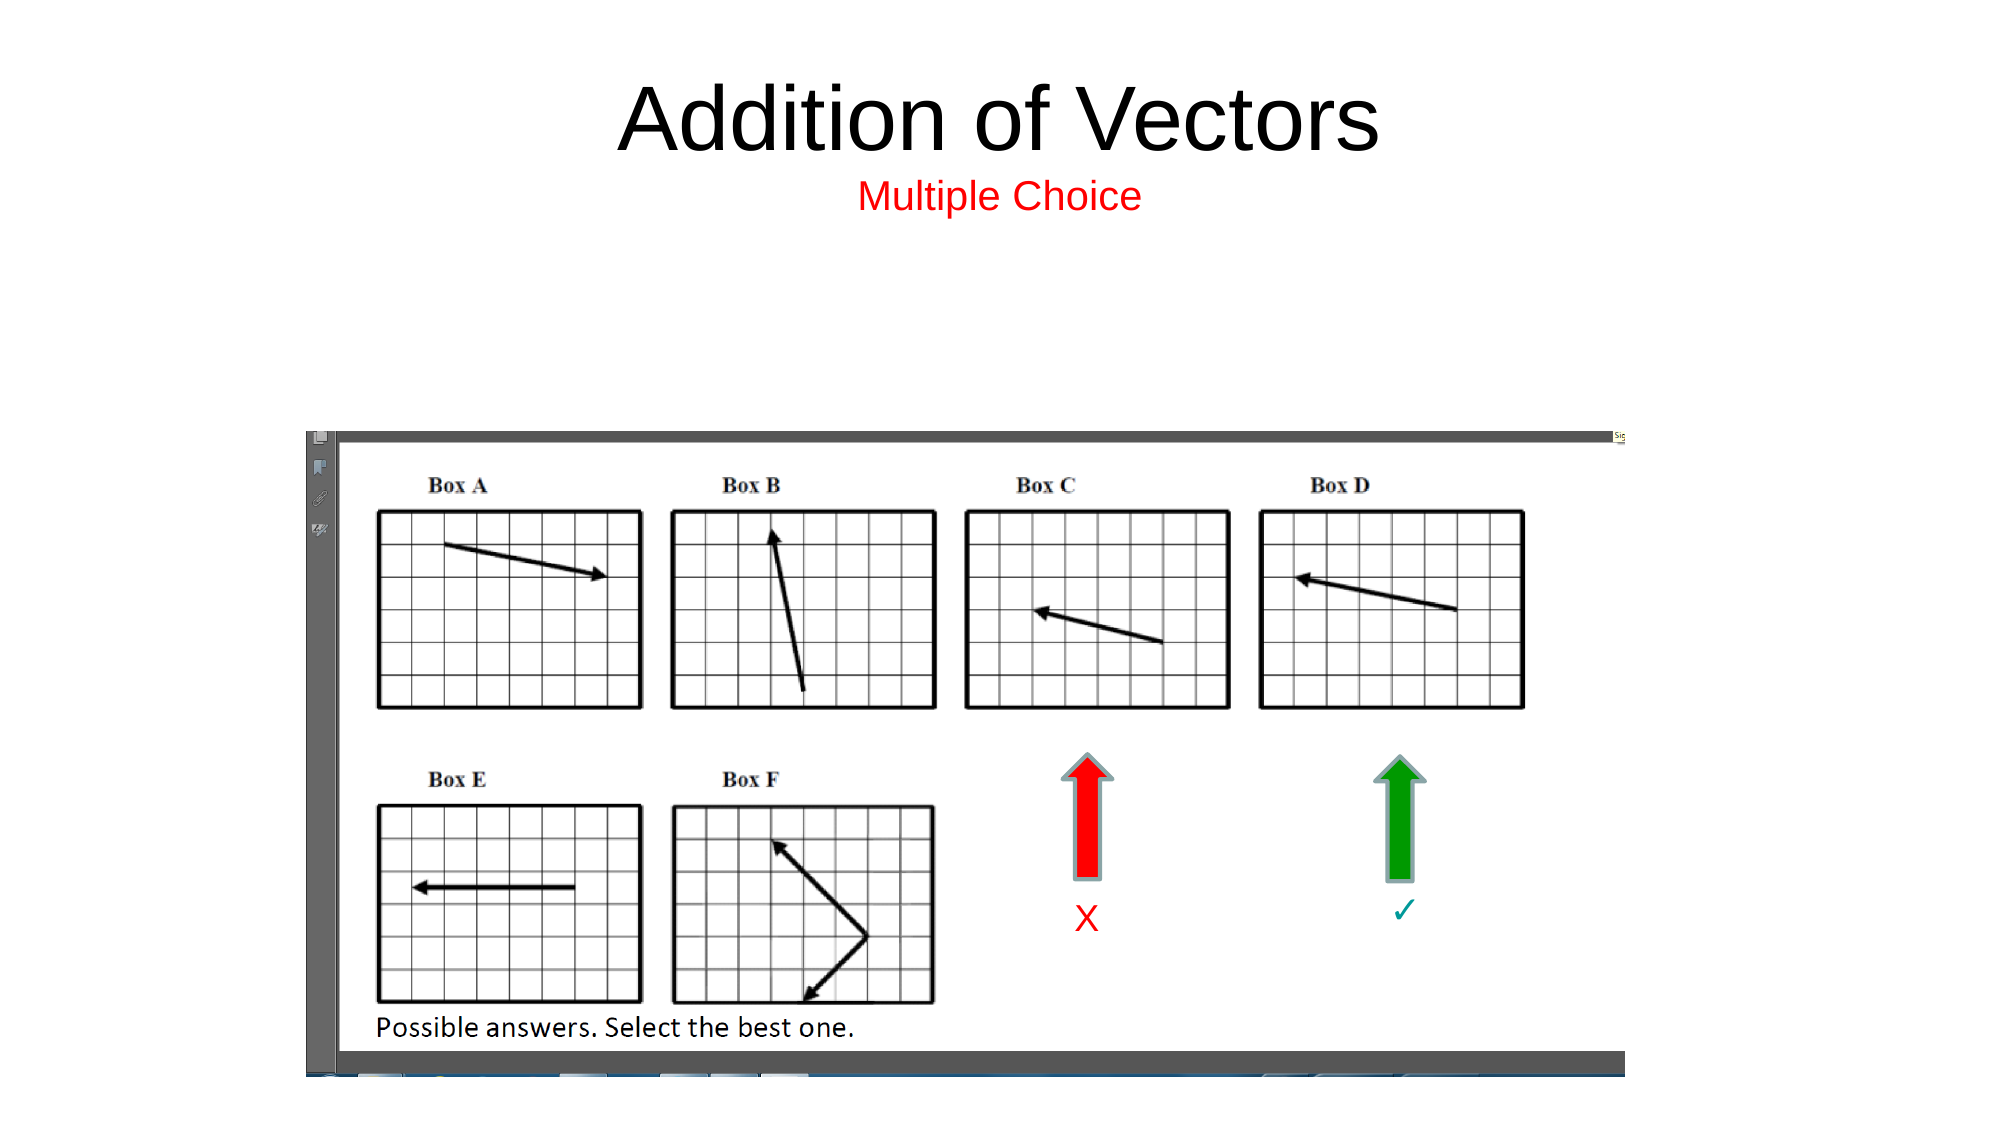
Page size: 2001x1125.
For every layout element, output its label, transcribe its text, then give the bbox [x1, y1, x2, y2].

title Addition of Vectors Multiple Choice [99, 44, 1901, 233]
picture [274, 431, 1626, 1078]
